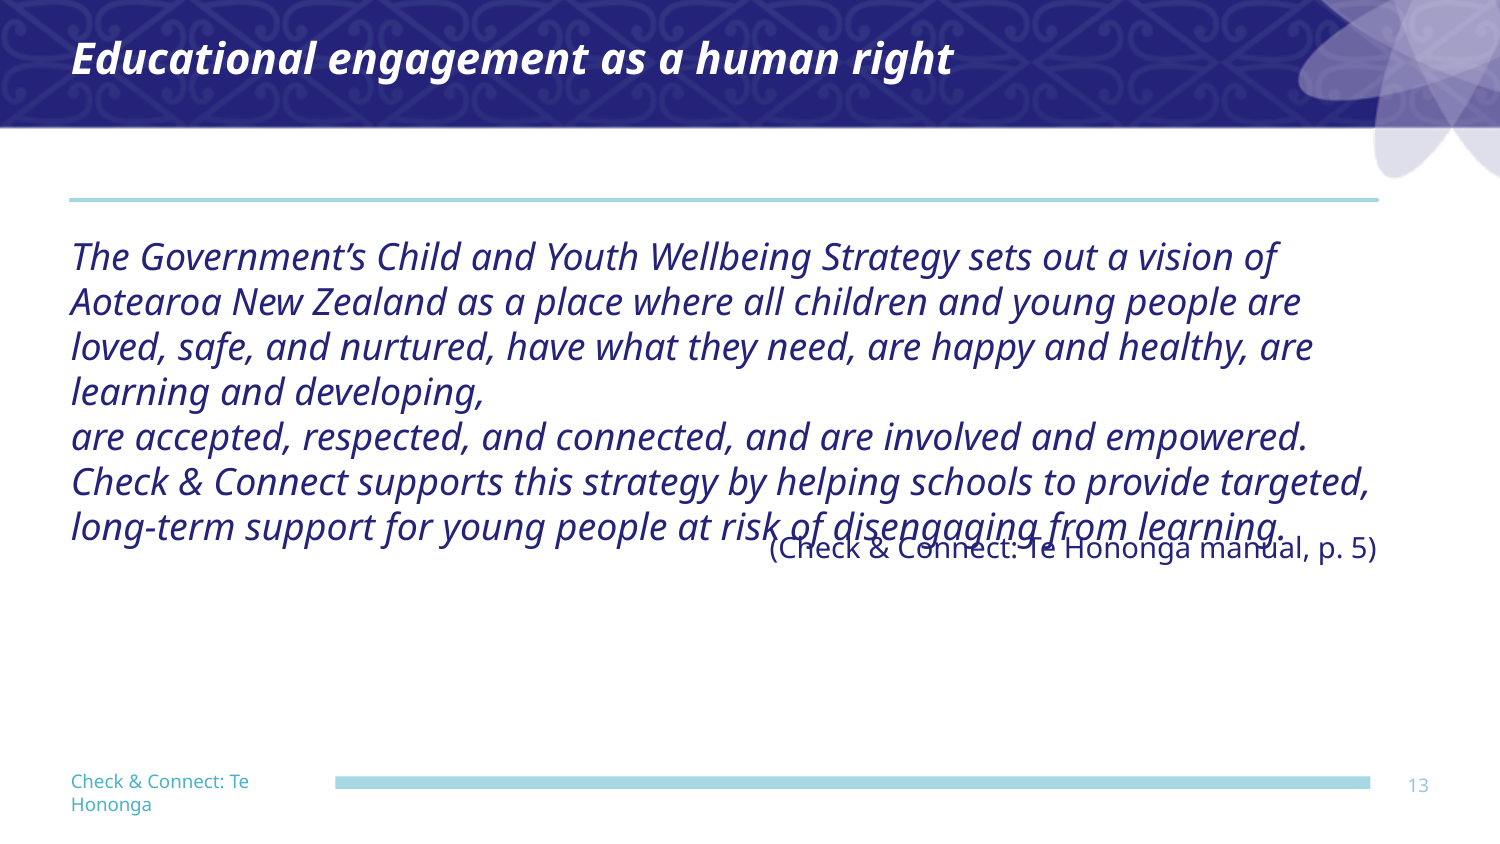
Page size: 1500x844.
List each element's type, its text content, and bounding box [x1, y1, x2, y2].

picture [0, 0, 1500, 184]
slide_number 13 [1299, 774, 1430, 797]
text_box The Government’s Child and Youth Wellbeing Strategy sets out a vision of Aotearoa New Zealand as a place where all children and young people are loved, safe, and nurtured, have what they need, are happy and healthy, are learning and developing, are accepted, respected, and connected, and are involved and empowered. Check & Connect supports this strategy by helping schools to provide targeted, long-term support for young people at risk of disengaging from learning. [70, 232, 1377, 548]
text_box Educational engagement as a human right [70, 37, 1300, 85]
text_box (Check & Connect: Te Hononga manual, p. 5) [764, 529, 1377, 565]
